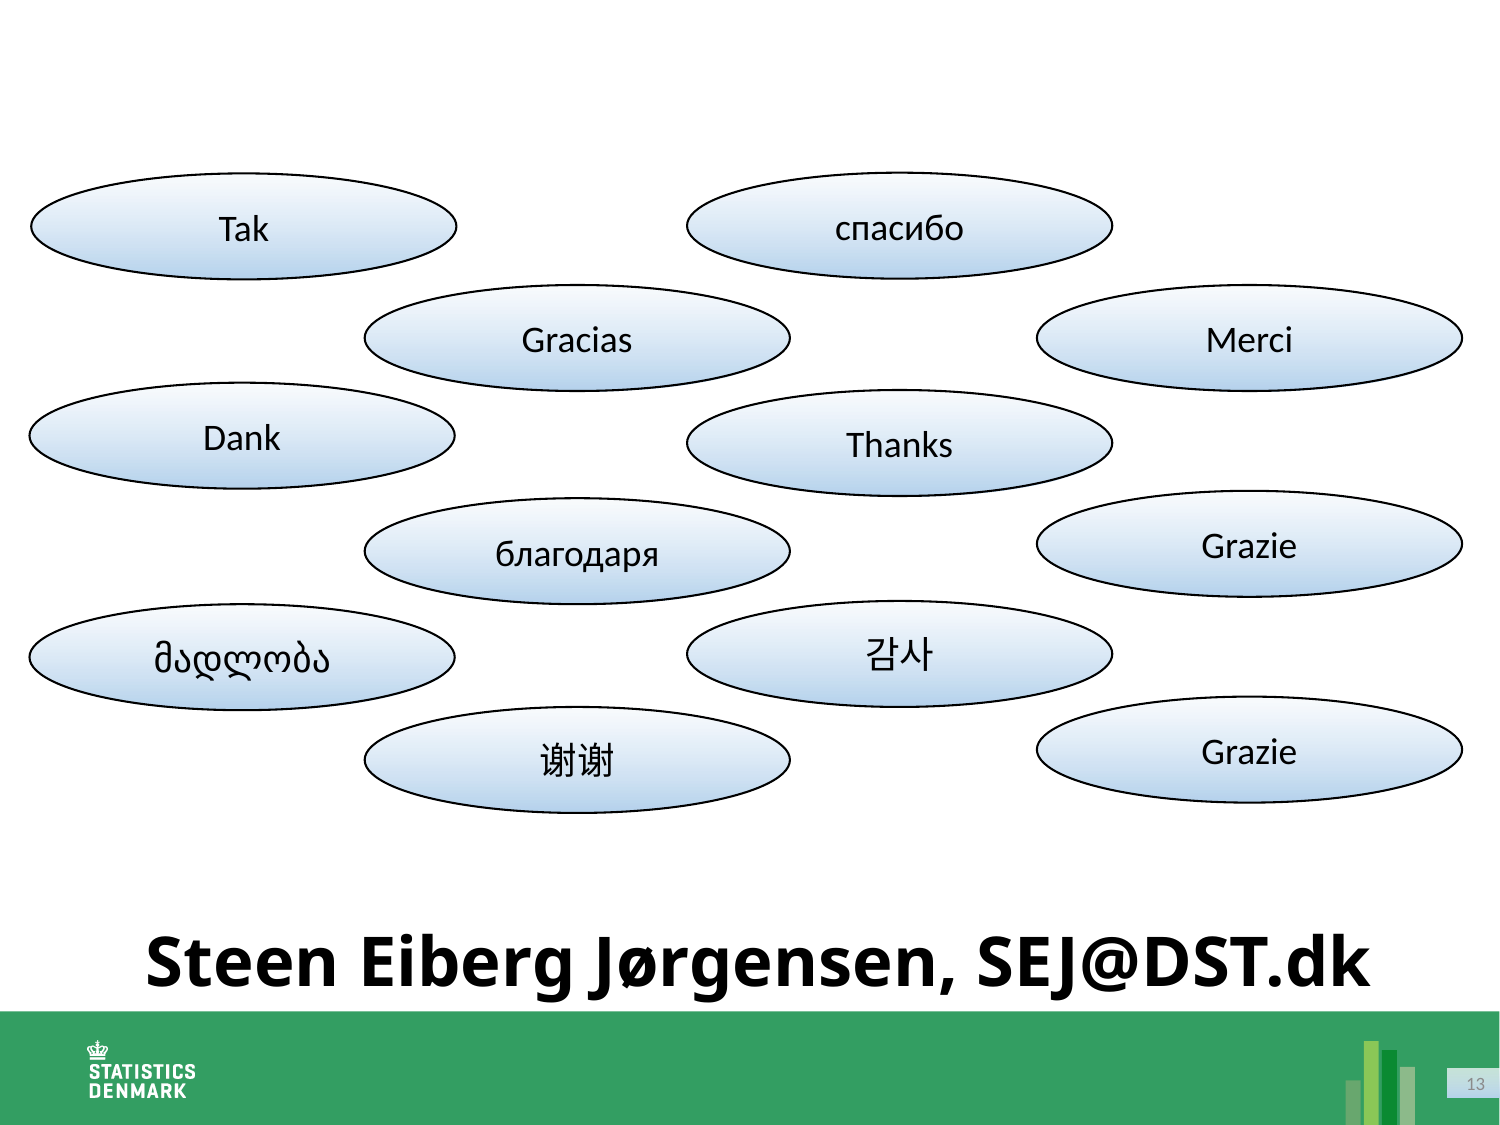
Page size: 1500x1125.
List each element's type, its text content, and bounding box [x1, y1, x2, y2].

text_box Dank [28, 381, 456, 490]
text_box Merci [1035, 283, 1464, 393]
slide_number 13 [1447, 1068, 1500, 1098]
text_box Grazie [1035, 489, 1464, 598]
text_box благодаря [363, 497, 791, 606]
text_box 감사 [686, 599, 1114, 708]
text_box Thanks [686, 388, 1114, 498]
text_box მადლობა [28, 603, 456, 712]
text_box Tak [30, 172, 458, 281]
title Steen Eiberg Jørgensen, SEJ@DST.dk [130, 911, 1478, 1099]
text_box спасибо [686, 171, 1114, 280]
text_box 谢谢 [363, 705, 791, 814]
text_box Gracias [363, 283, 791, 393]
text_box Grazie [1035, 695, 1464, 804]
picture [87, 1040, 130, 1098]
